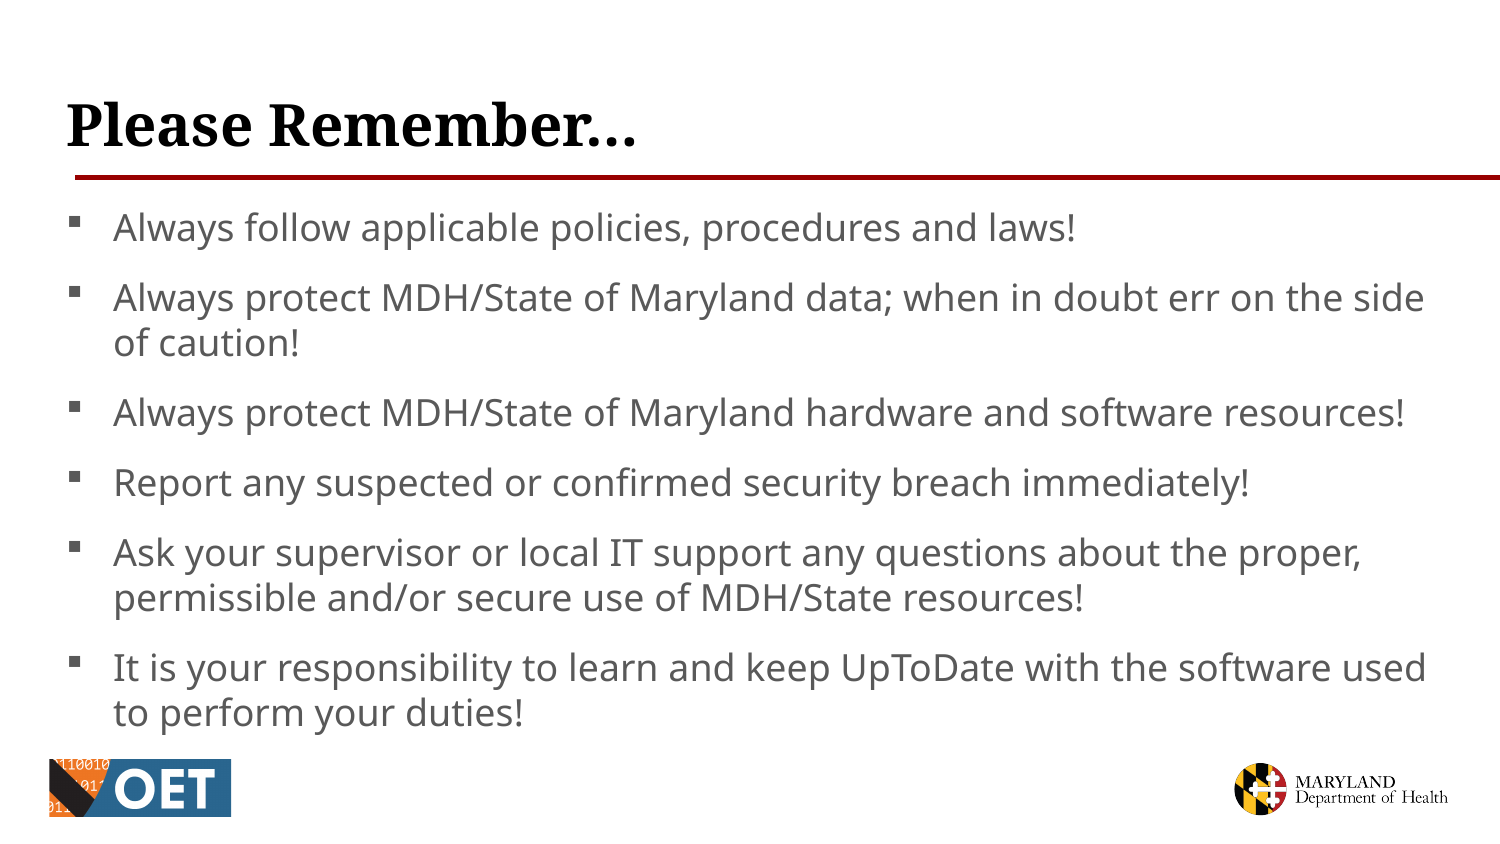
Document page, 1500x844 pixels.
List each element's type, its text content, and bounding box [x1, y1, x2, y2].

list Always follow applicable policies, procedures and laws! Always protect MDH/State of Maryland data; when in doubt err on the side of caution! Always protect MDH/State of Maryland hardware and software resources! Report any suspected or confirmed security breach immediately! Ask your supervisor or local IT support any questions about the proper, permissible and/or secure use of MDH/State resources! It is your responsibility to learn and keep UpToDate with the software used to perform your duties! [51, 189, 1449, 750]
title Please Remember… [51, 72, 1449, 167]
picture [1224, 760, 1451, 822]
picture [49, 759, 232, 817]
